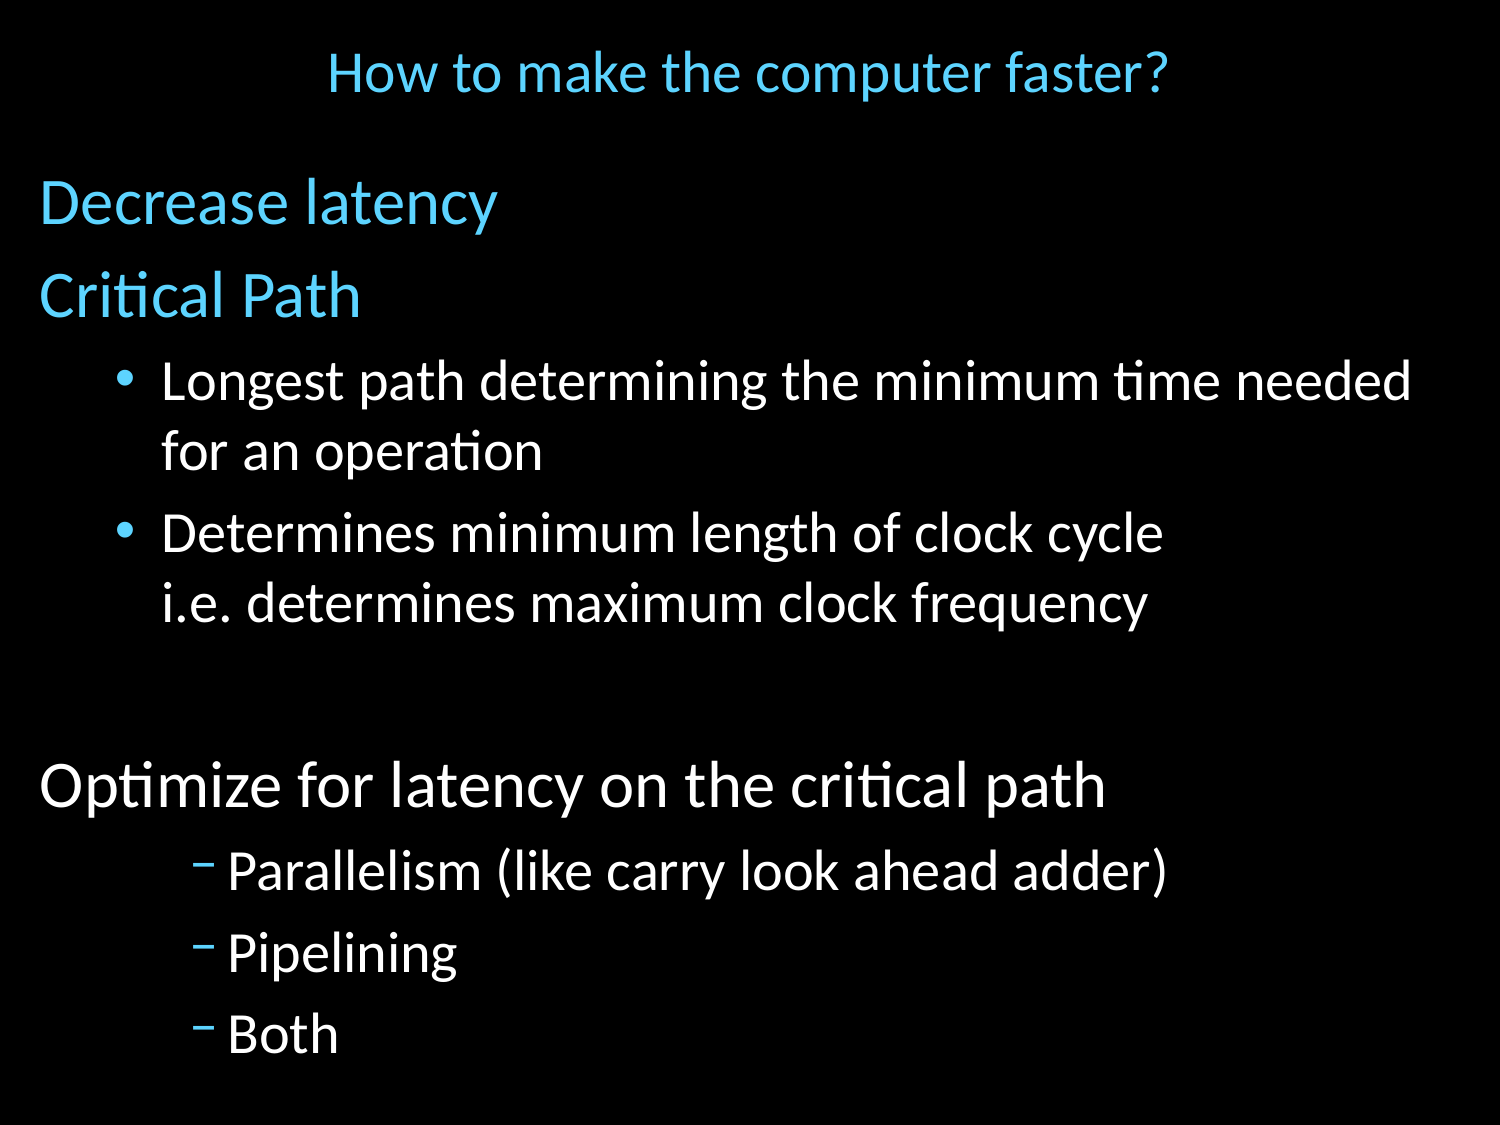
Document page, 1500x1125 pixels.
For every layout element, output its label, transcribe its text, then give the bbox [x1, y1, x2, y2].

title How to make the computer faster? [37, 24, 1463, 113]
list Decrease latency Critical Path Longest path determining the minimum time needed for an operation Determines minimum length of clock cycle i.e. determines maximum clock frequency Optimize for latency on the critical path Parallelism (like carry look ahead adder) Pipelining Both [24, 149, 1475, 1125]
